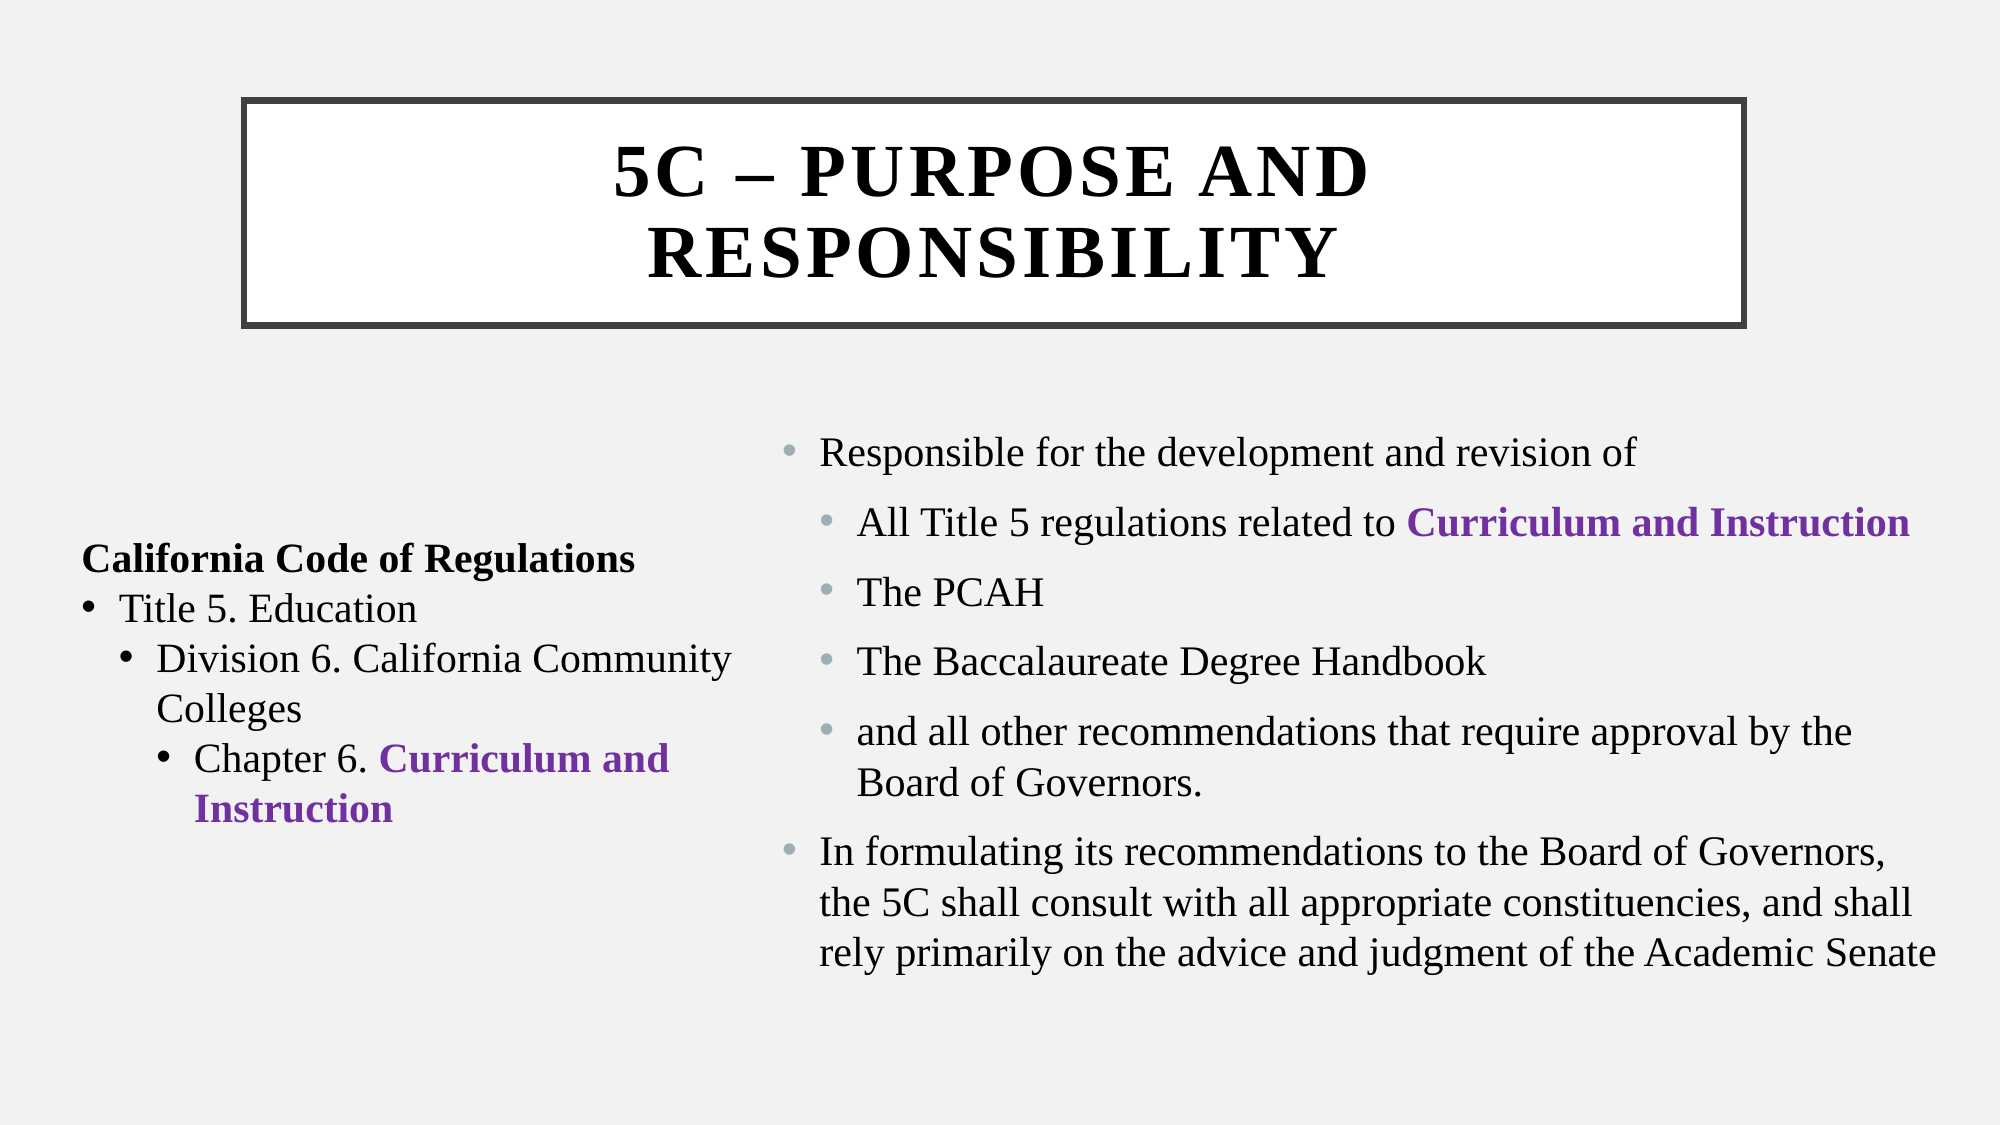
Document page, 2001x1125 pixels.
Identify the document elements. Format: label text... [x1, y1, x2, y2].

list Responsible for the development and revision of All Title 5 regulations related to Curriculum and Instruction The PCAH The Baccalaureate Degree Handbook and all other recommendations that require approval by the Board of Governors. In formulating its recommendations to the Board of Governors, the 5C shall consult with all appropriate constituencies, and shall rely primarily on the advice and judgment of the Academic Senate [767, 347, 1953, 1041]
title 5C – Purpose and Responsibility [241, 97, 1747, 329]
text_box California Code of Regulations Title 5. Education Division 6. California Community Colleges Chapter 6. Curriculum and Instruction [66, 523, 768, 933]
